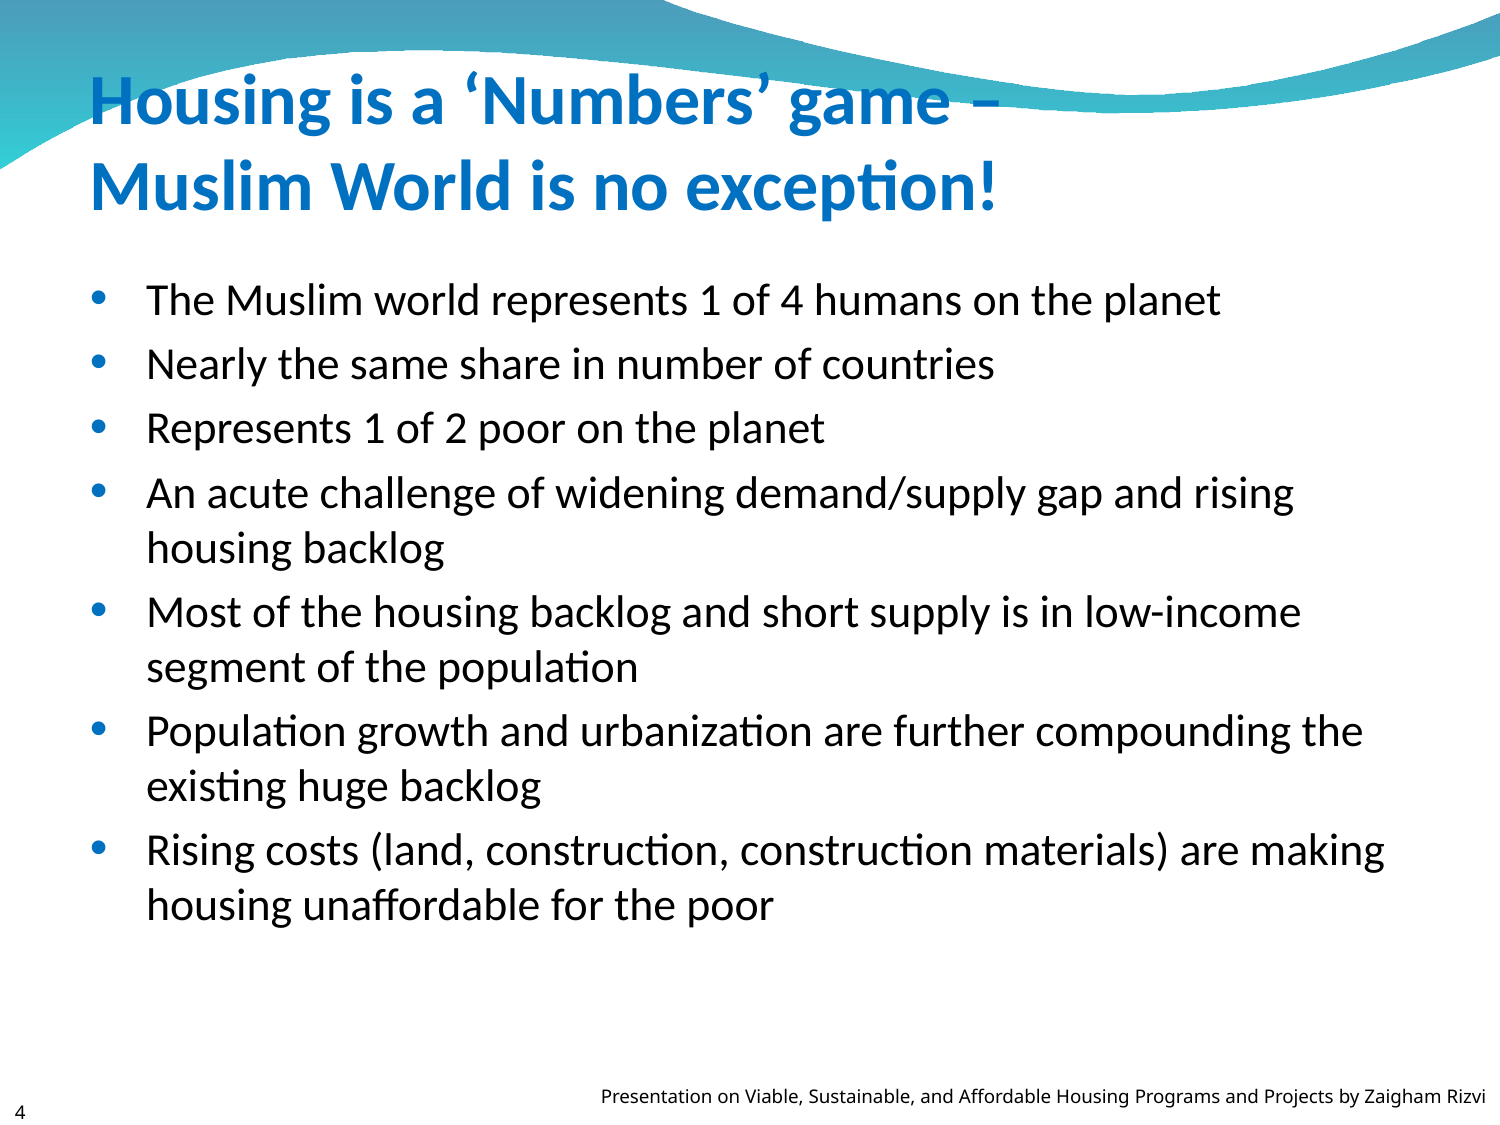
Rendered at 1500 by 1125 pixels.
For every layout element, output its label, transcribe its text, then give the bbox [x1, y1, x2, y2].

title Housing is a ‘Numbers’ game – Muslim World is no exception! [75, 45, 1425, 233]
slide_number 4 [0, 1093, 100, 1125]
list The Muslim world represents 1 of 4 humans on the planet Nearly the same share in number of countries Represents 1 of 2 poor on the planet An acute challenge of widening demand/supply gap and rising housing backlog Most of the housing backlog and short supply is in low-income segment of the population Population growth and urbanization are further compounding the existing huge backlog Rising costs (land, construction, construction materials) are making housing unaffordable for the poor [75, 262, 1425, 1005]
footer Presentation on Viable, Sustainable, and Affordable Housing Programs and Projects by Zaigham Rizvi [450, 1077, 1500, 1125]
